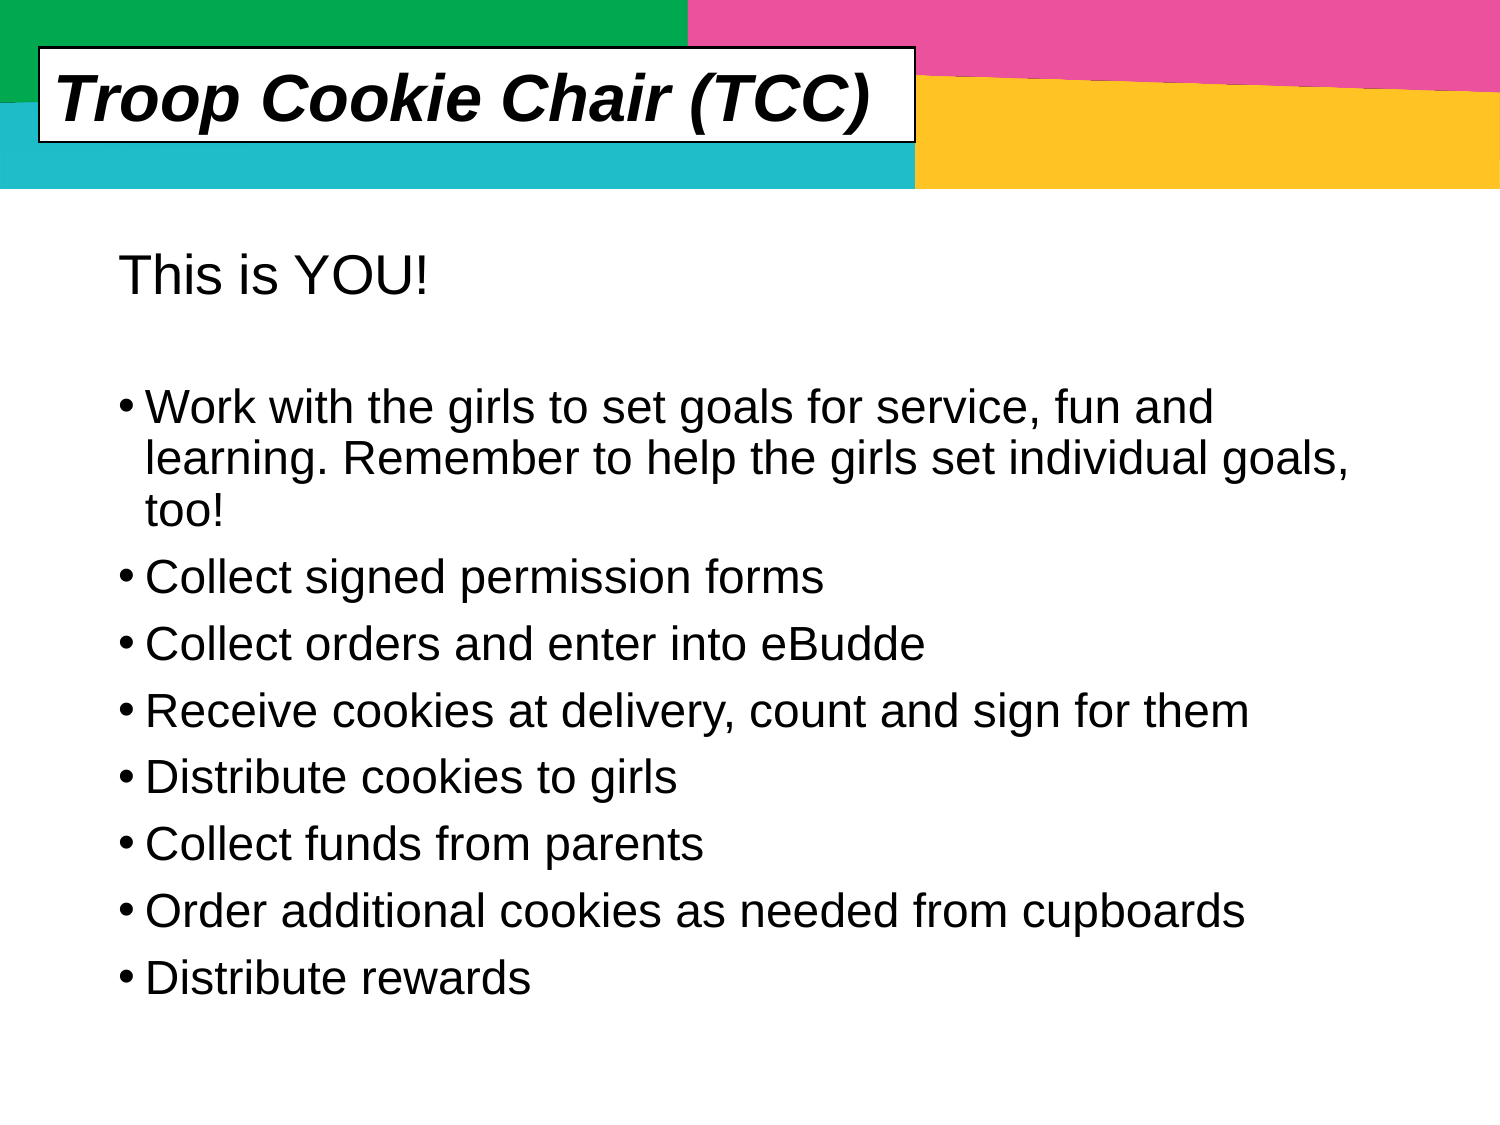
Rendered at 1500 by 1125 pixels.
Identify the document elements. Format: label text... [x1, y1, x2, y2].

picture [0, 0, 1500, 189]
list This is YOU! Work with the girls to set goals for service, fun and learning. Remember to help the girls set individual goals, too! Collect signed permission forms Collect orders and enter into eBudde Receive cookies at delivery, count and sign for them Distribute cookies to girls Collect funds from parents Order additional cookies as needed from cupboards Distribute rewards [103, 238, 1397, 1014]
